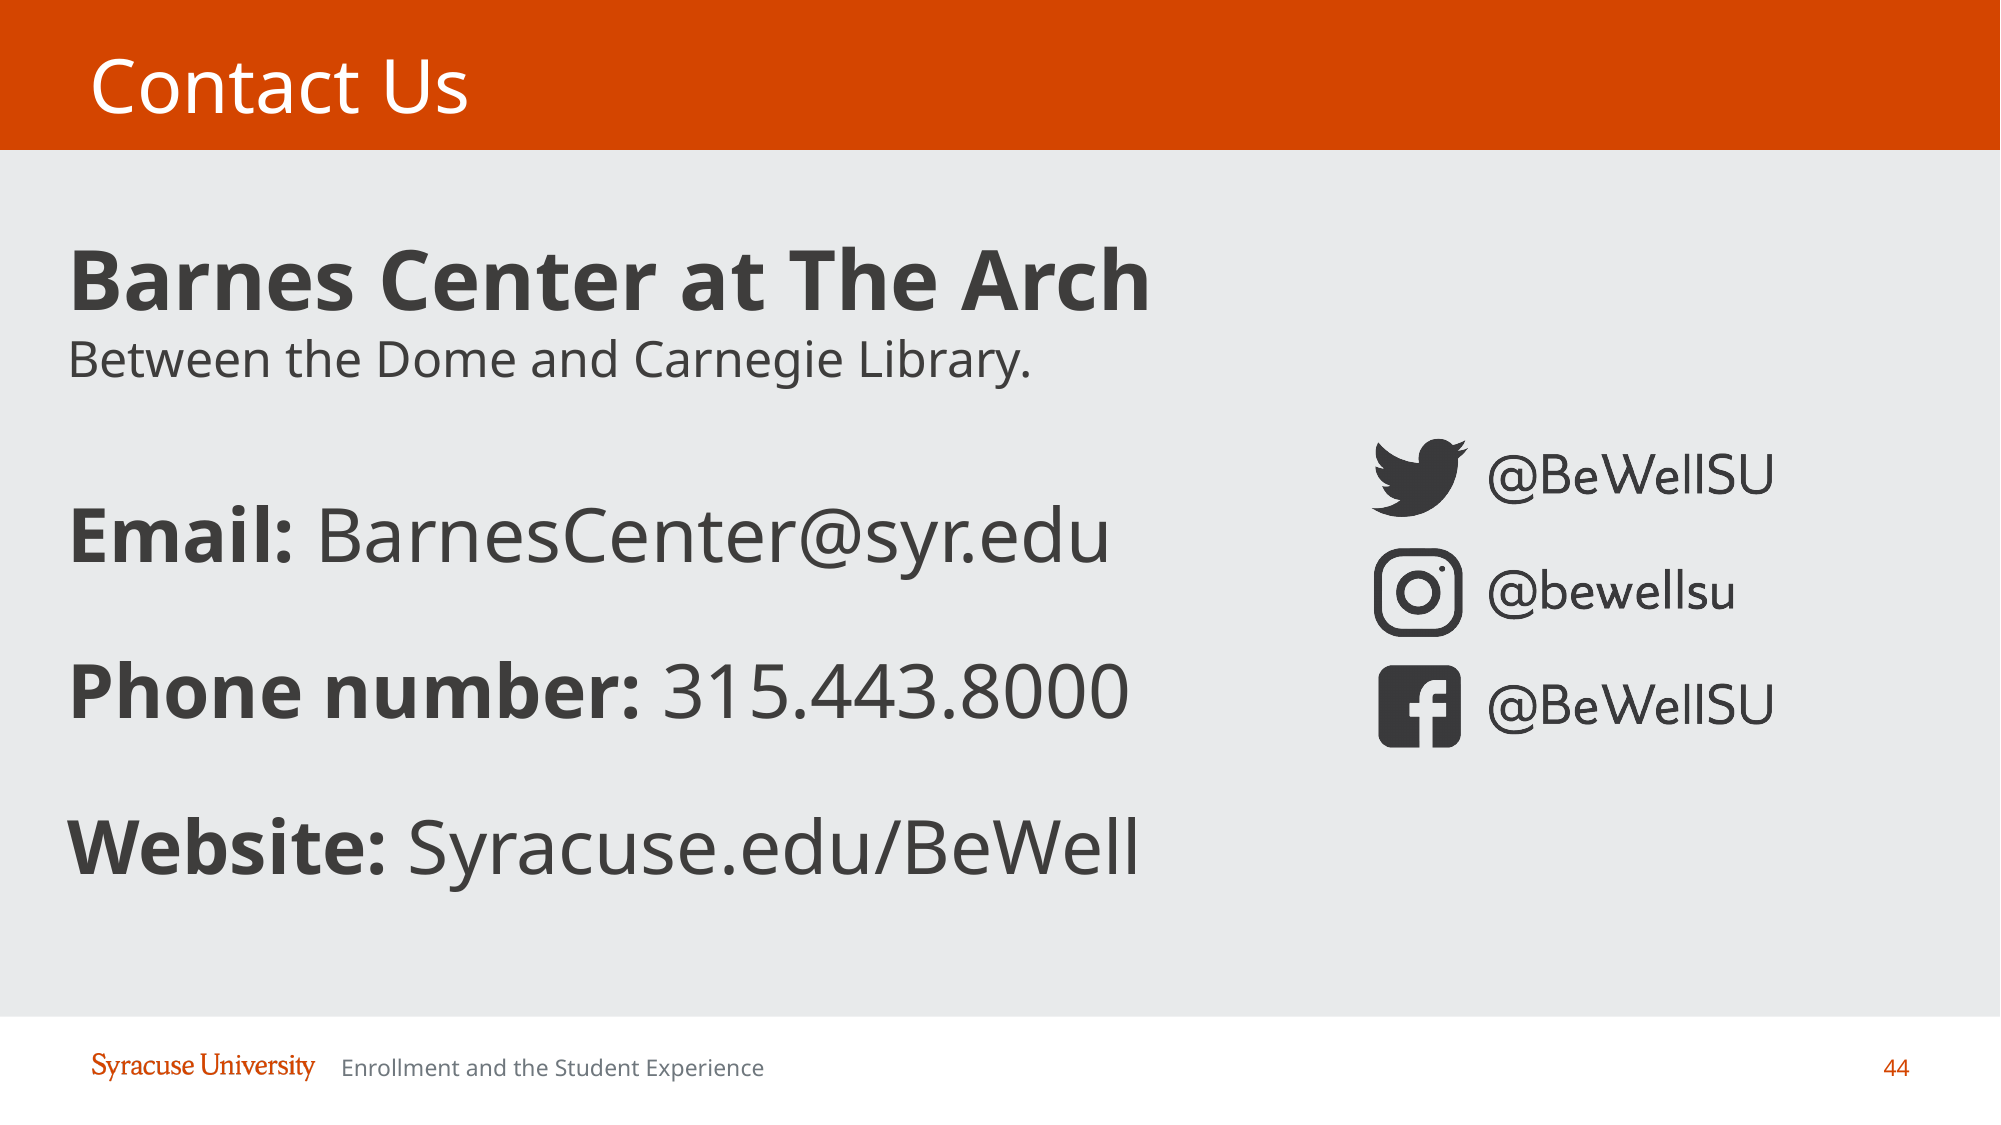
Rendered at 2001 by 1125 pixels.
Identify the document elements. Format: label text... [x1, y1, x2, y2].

list Barnes Center at The Arch Between the Dome and Carnegie Library. Email: BarnesCenter@syr.edu Phone number: 315.443.8000 Website: Syracuse.edu/BeWell [52, 220, 1765, 841]
picture [1303, 324, 1840, 860]
slide_number 44 [1787, 1038, 1925, 1099]
title Contact Us [75, 41, 1925, 146]
list Enrollment and the Student Experience [326, 1039, 1788, 1099]
picture [91, 1052, 316, 1082]
